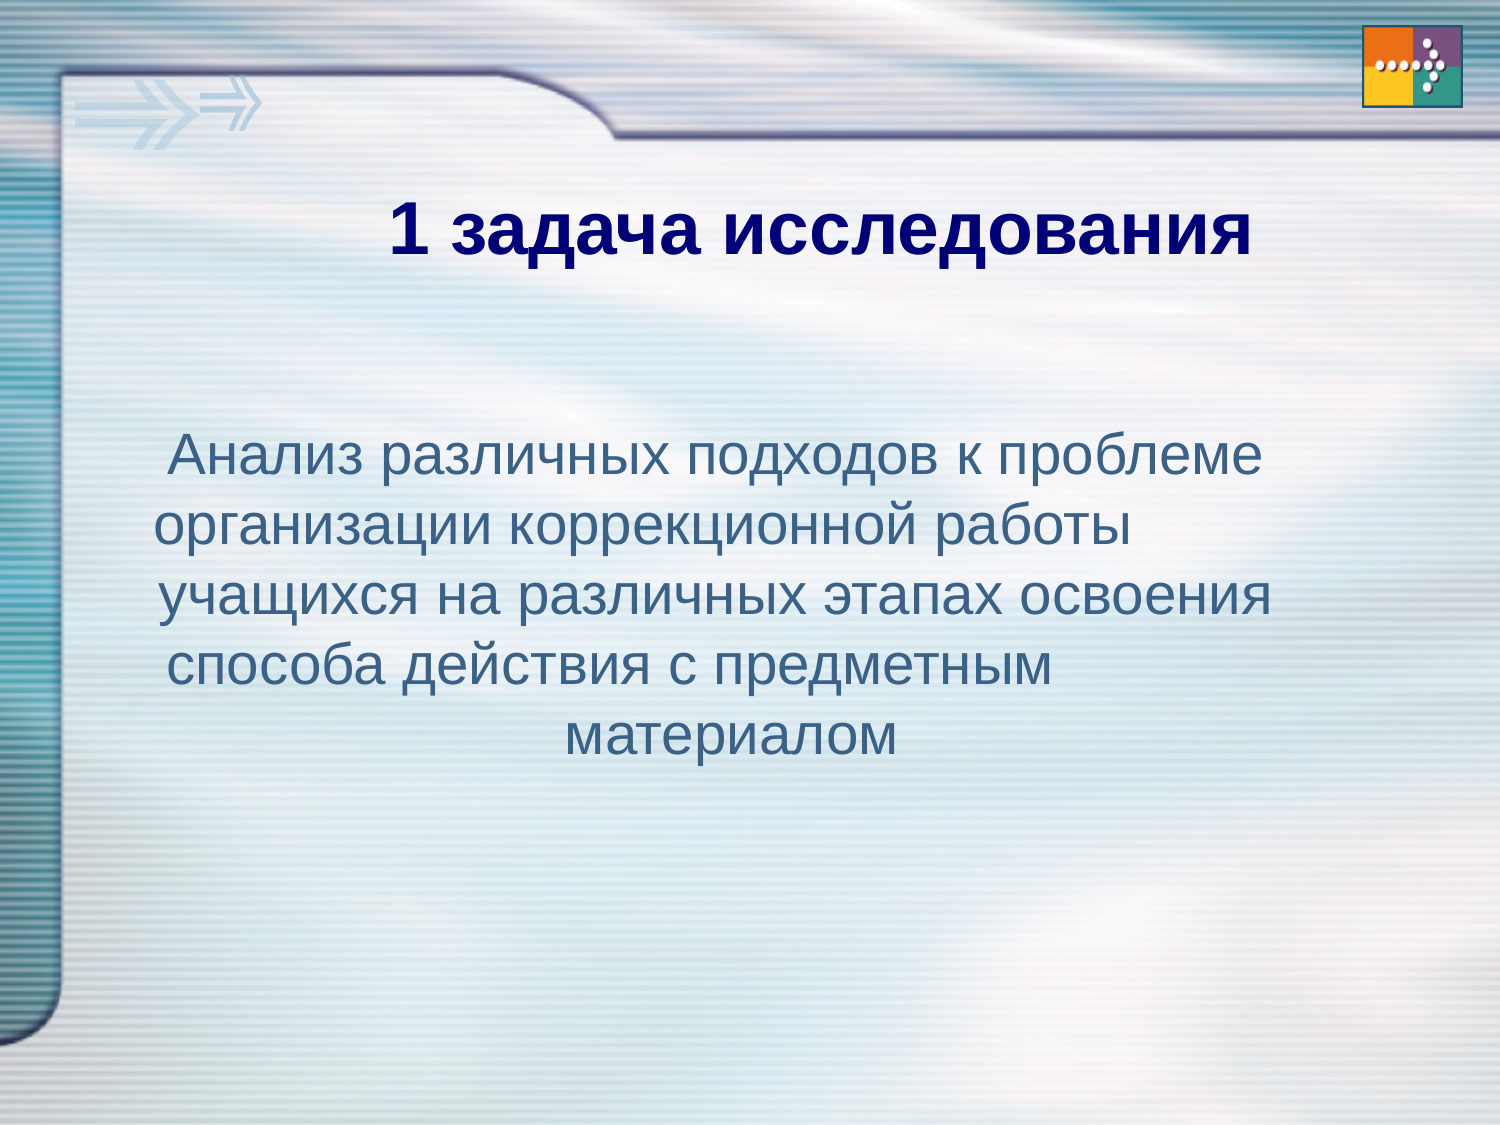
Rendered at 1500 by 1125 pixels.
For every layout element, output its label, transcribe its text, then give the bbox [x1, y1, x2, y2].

title 1 задача исследования [206, 172, 1437, 361]
text_box Анализ различных подходов к проблеме организации коррекционной работы учащихся на различных этапах освоения способа действия с предметным материалом [64, 408, 1400, 882]
picture [0, 0, 1500, 1125]
